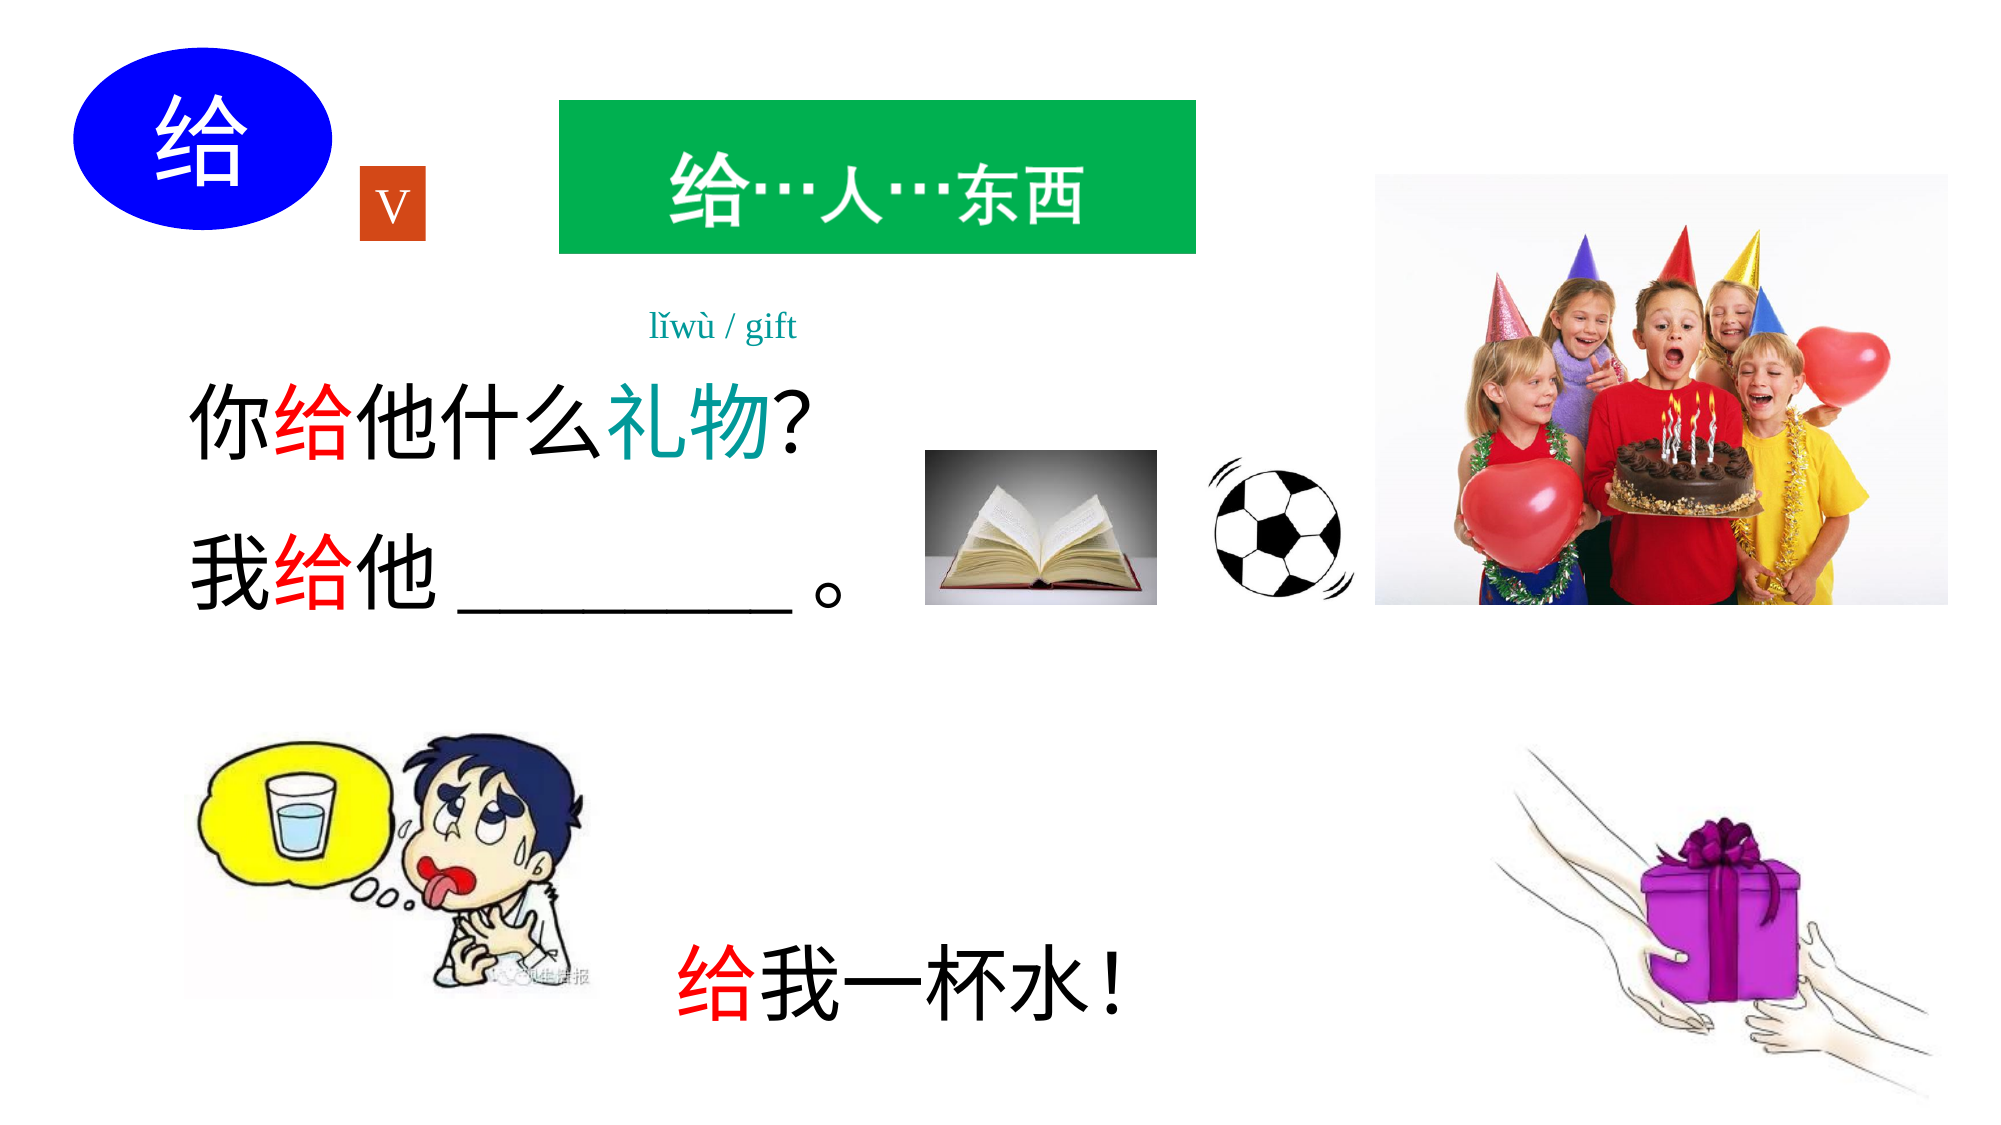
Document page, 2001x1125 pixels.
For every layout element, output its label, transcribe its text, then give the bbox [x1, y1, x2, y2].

text_box lǐwù / gift [633, 293, 813, 353]
picture [1375, 174, 1948, 605]
picture [1187, 450, 1370, 605]
text_box 给我一杯水！ [660, 863, 1190, 1039]
text_box V [359, 166, 426, 241]
text_box 给 [72, 46, 334, 232]
text_box 你给他什么礼物？ 我给他________。 [174, 312, 911, 628]
picture [925, 450, 1157, 605]
picture [559, 100, 1196, 288]
picture [1478, 732, 1948, 1108]
picture [184, 719, 613, 1008]
